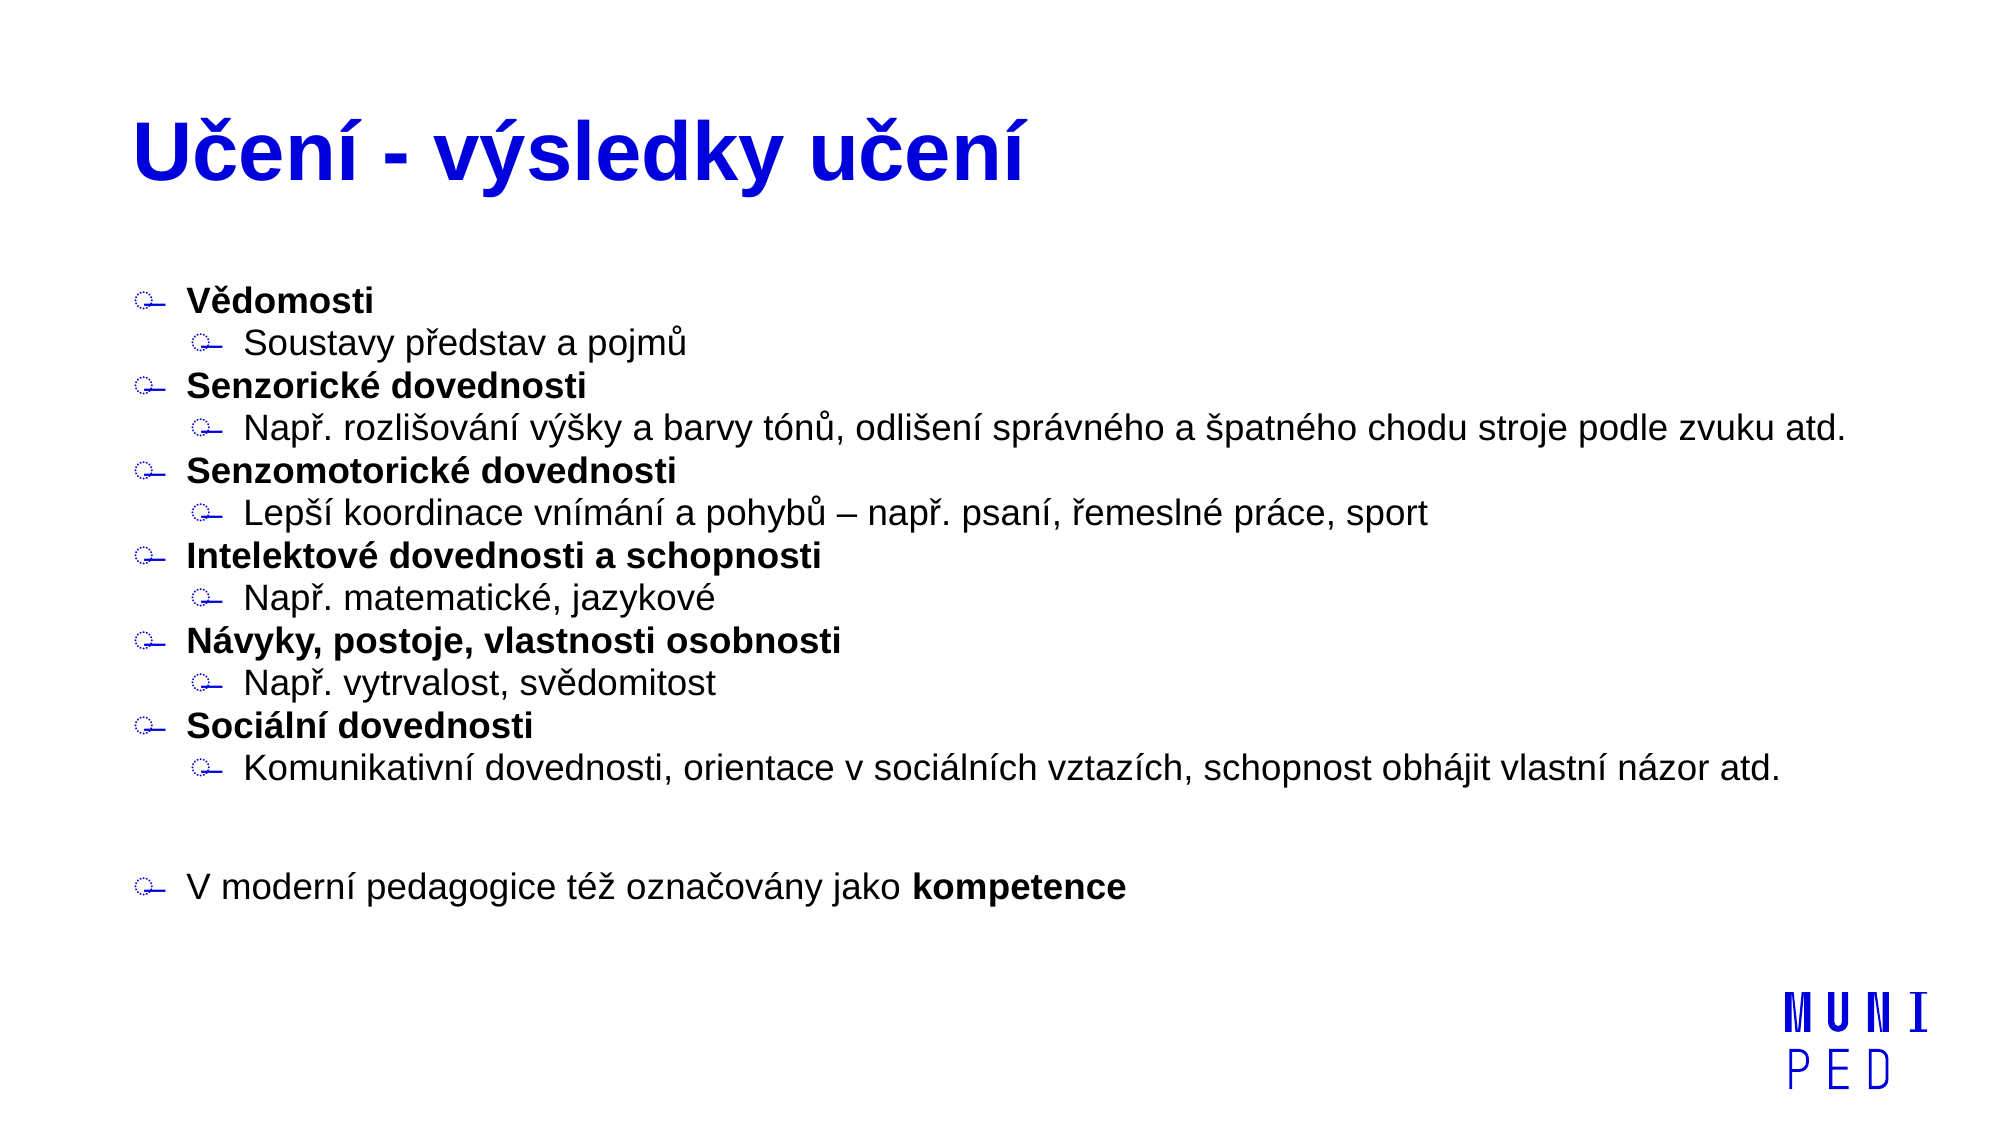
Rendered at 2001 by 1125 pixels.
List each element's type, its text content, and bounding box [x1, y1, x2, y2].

title Učení - výsledky učení [118, 118, 1883, 193]
list Vědomosti Soustavy představ a pojmů Senzorické dovednosti Např. rozlišování výšky a barvy tónů, odlišení správného a špatného chodu stroje podle zvuku atd. Senzomotorické dovednosti Lepší koordinace vnímání a pohybů – např. psaní, řemeslné práce, sport Intelektové dovednosti a schopnosti Např. matematické, jazykové Návyky, postoje, vlastnosti osobnosti Např. vytrvalost, svědomitost Sociální dovednosti Komunikativní dovednosti, orientace v sociálních vztazích, schopnost obhájit vlastní názor atd. V moderní pedagogice též označovány jako kompetence [118, 277, 1883, 957]
